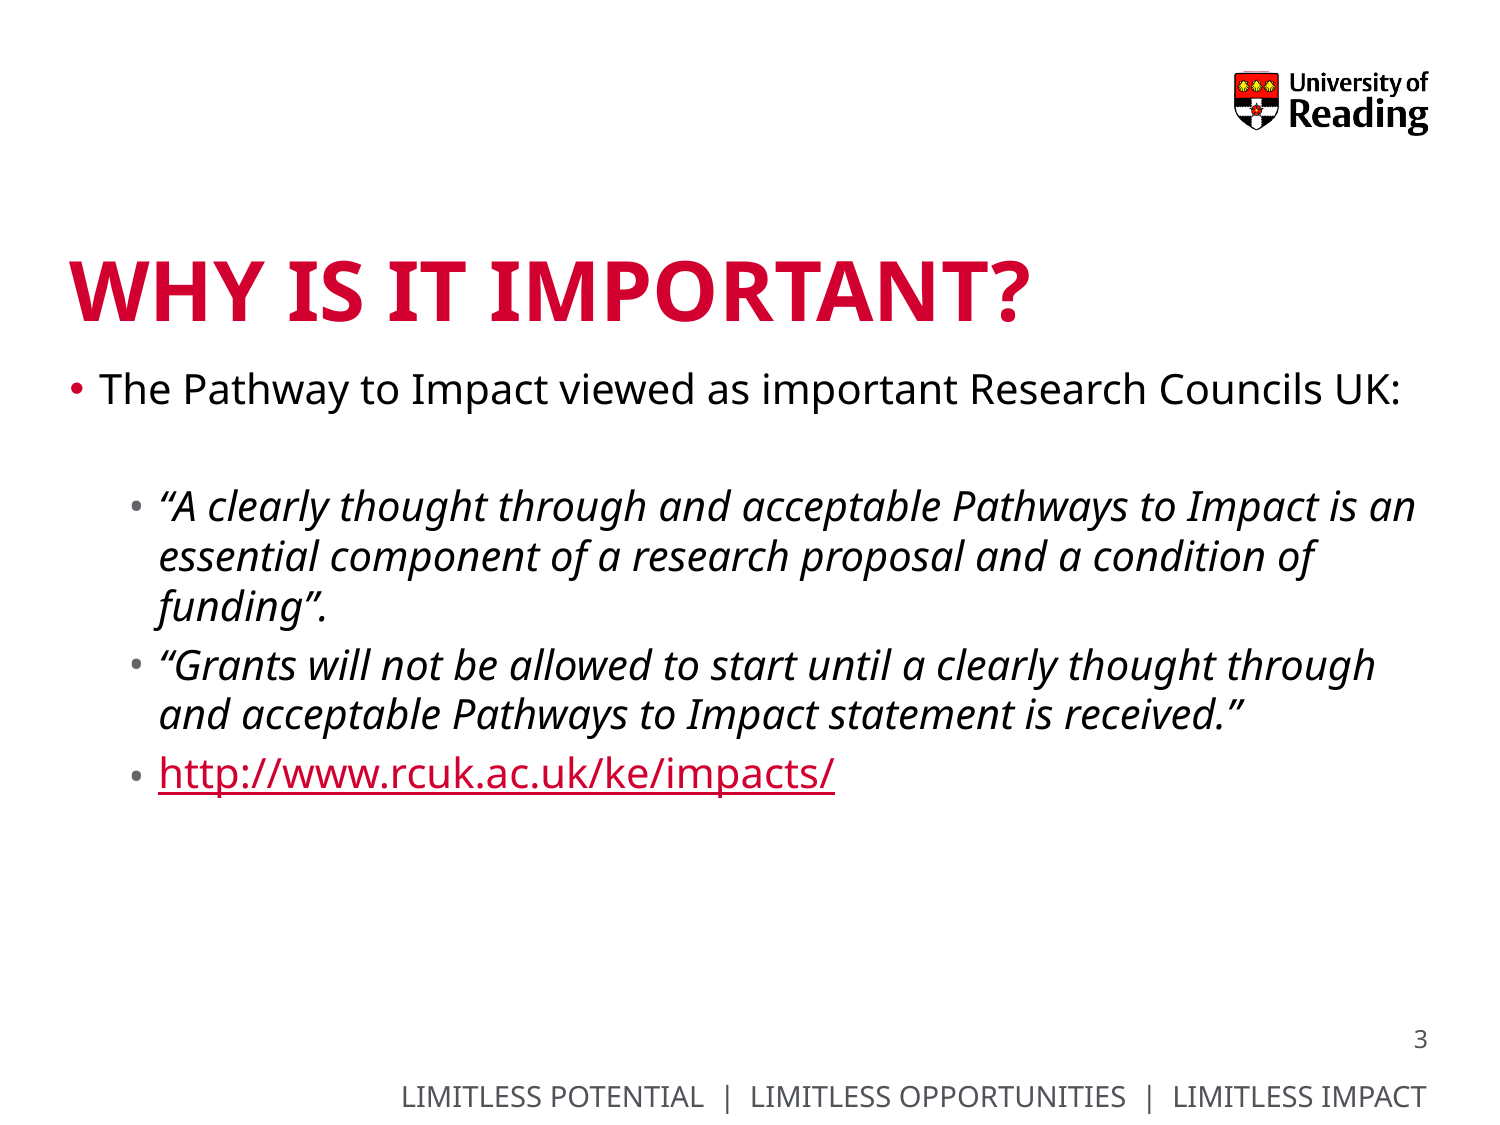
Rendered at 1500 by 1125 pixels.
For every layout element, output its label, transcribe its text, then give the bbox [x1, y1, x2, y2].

picture [1234, 71, 1429, 136]
slide_number 3 [1316, 1023, 1428, 1065]
title Why is it important? [69, 202, 1428, 339]
list The Pathway to Impact viewed as important Research Councils UK: “A clearly thought through and acceptable Pathways to Impact is an essential component of a research proposal and a condition of funding”. “Grants will not be allowed to start until a clearly thought through and acceptable Pathways to Impact statement is received.” http://www.rcuk.ac.uk/ke/impacts/ [69, 363, 1428, 1013]
